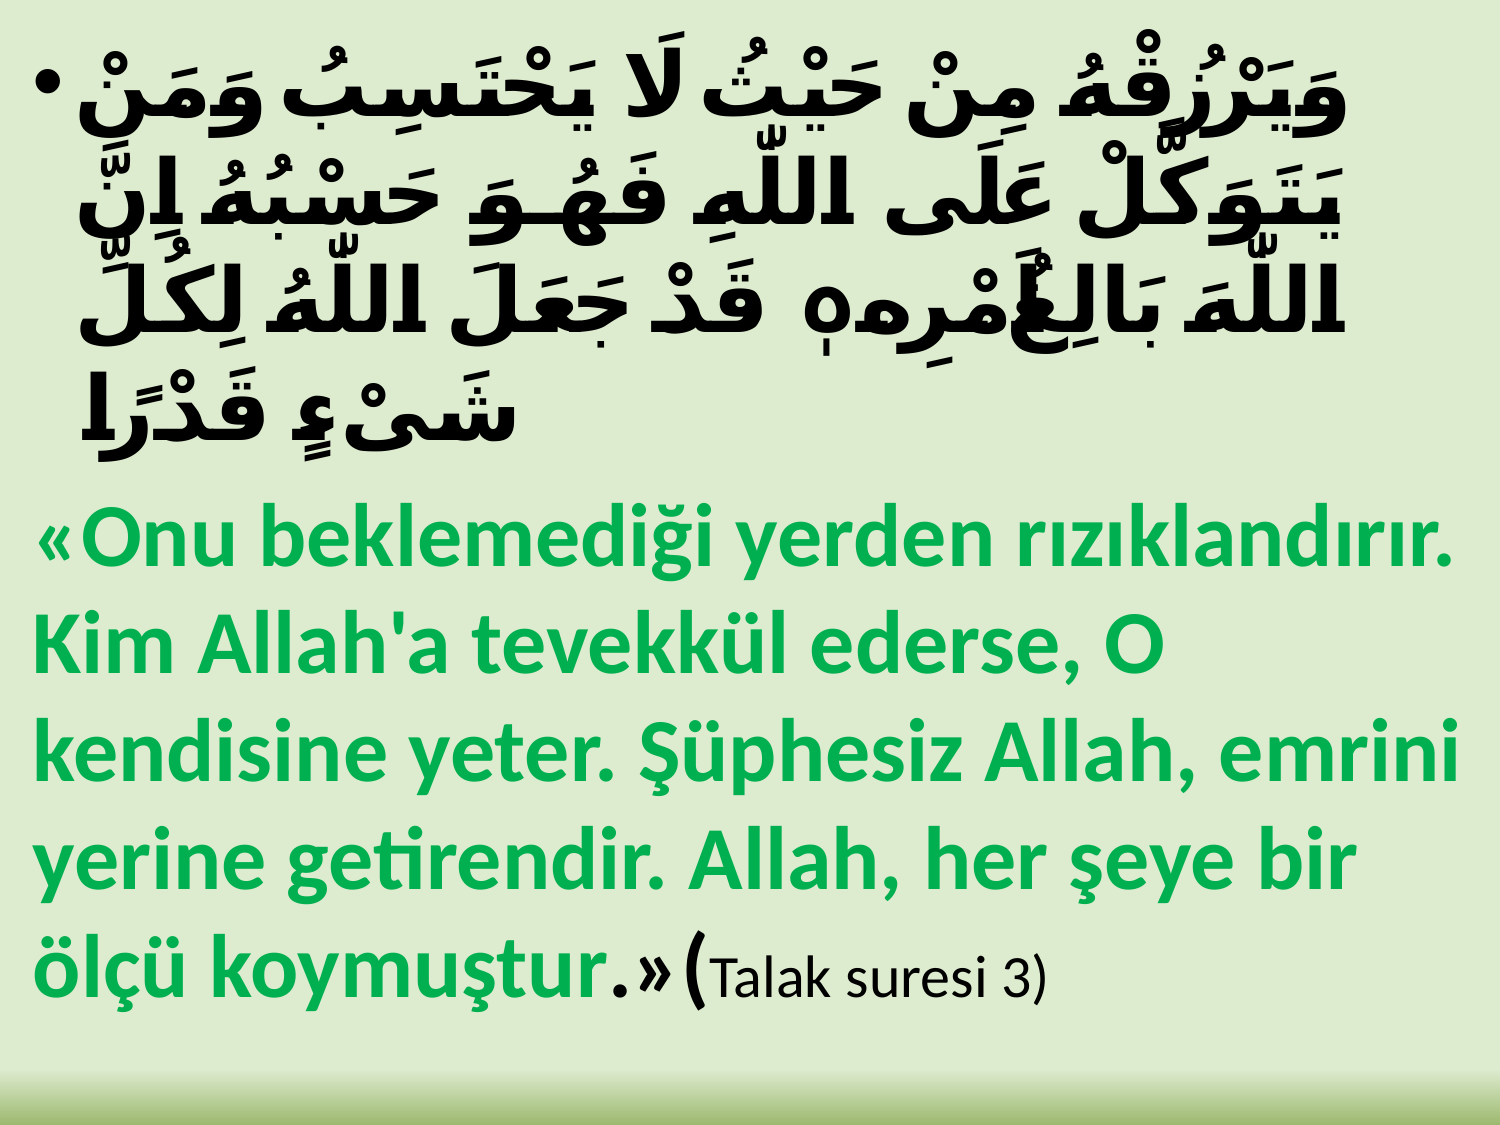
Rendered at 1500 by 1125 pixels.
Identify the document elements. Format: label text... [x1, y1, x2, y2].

list وَيَرْزُقْهُ مِنْ حَيْثُ لَا يَحْتَسِبُ وَمَنْ يَتَوَكَّلْ عَلَى اللّٰهِ فَهُوَ حَسْبُهُ اِنَّ اللّٰهَ بَالِغُ اَمْرِهٖ قَدْ جَعَلَ اللّٰهُ لِكُلِّ شَیْءٍ قَدْرًا «Onu beklemediği yerden rızıklandırır. Kim Allah'a tevekkül ederse, O kendisine yeter. Şüphesiz Allah, emrini yerine getirendir. Allah, her şeye bir ölçü koymuştur.»(Talak suresi 3) [17, 19, 1483, 1106]
